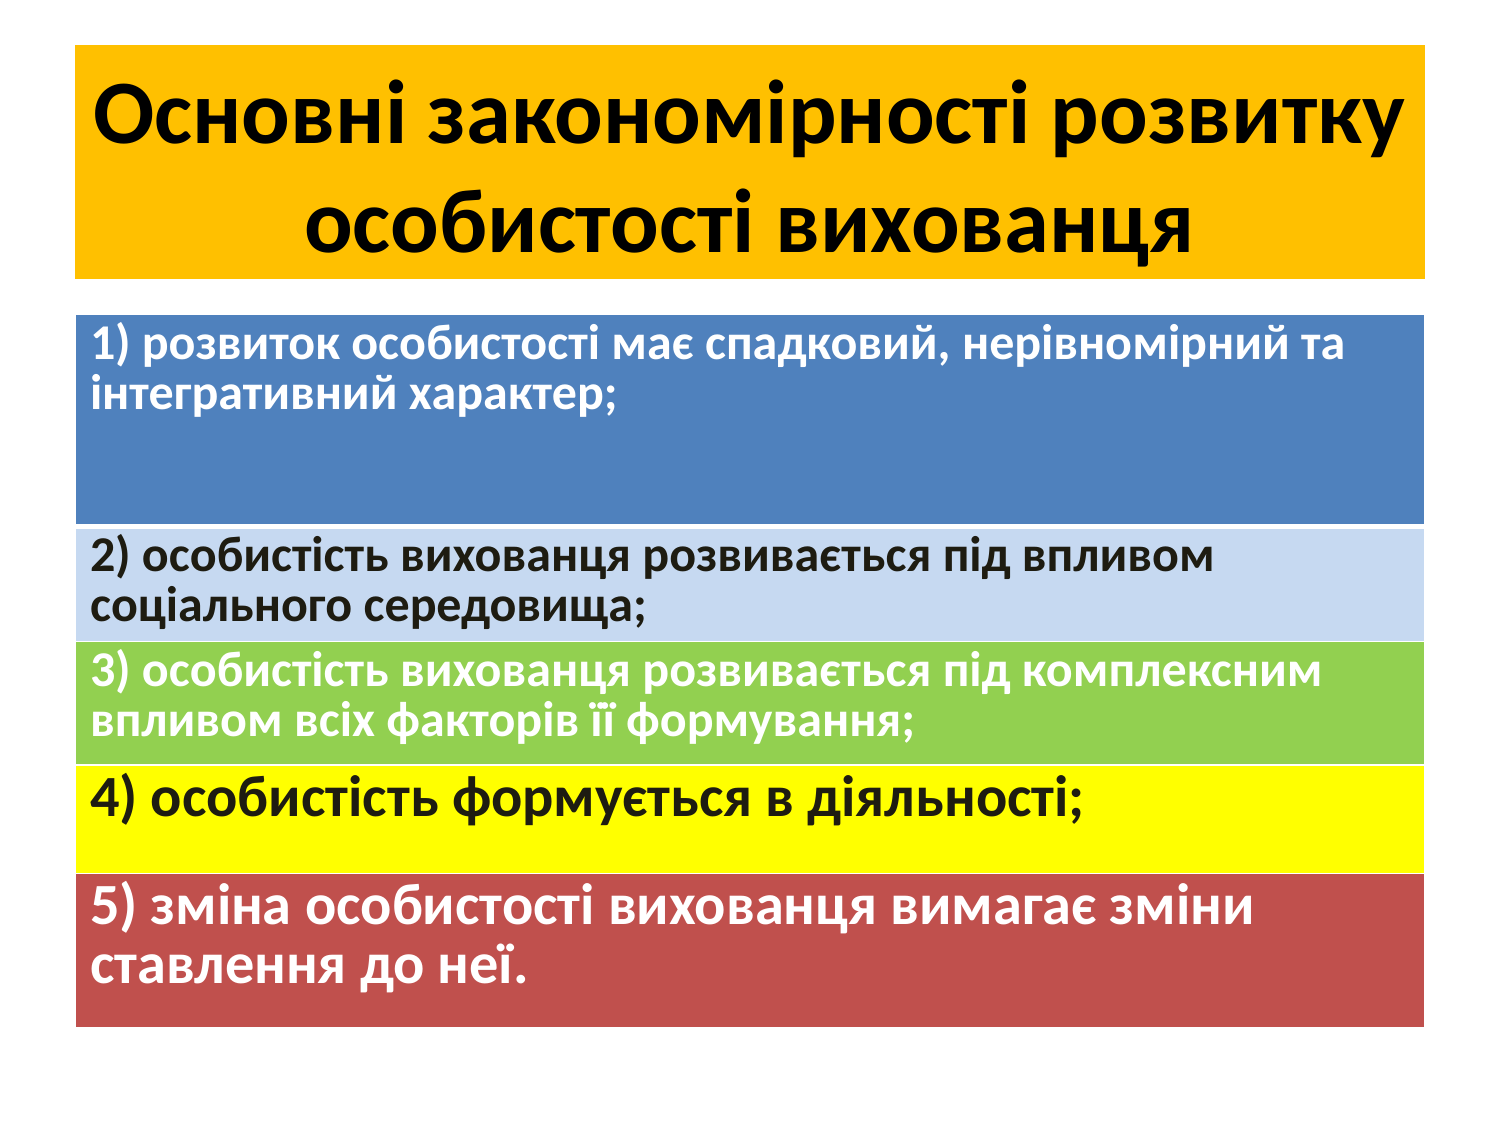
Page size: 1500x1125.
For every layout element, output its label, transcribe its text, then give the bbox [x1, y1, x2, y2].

table_cell 3) особистість вихованця розвивається під комплексним впливом всіх факторів її формування; [76, 642, 1424, 764]
table_cell 4) особистість формується в діяльності; [76, 766, 1424, 873]
table_header 1) розвиток особистості має спадковий, нерівномірний та інтегративний характер; [76, 315, 1424, 524]
table_cell 2) особистість вихованця розвивається під впливом соціального середовища; [76, 529, 1424, 641]
title Основні закономірності розвитку особистості вихованця [75, 45, 1425, 279]
table_cell 5) зміна особистості вихованця вимагає зміни ставлення до неї. [76, 874, 1424, 1027]
